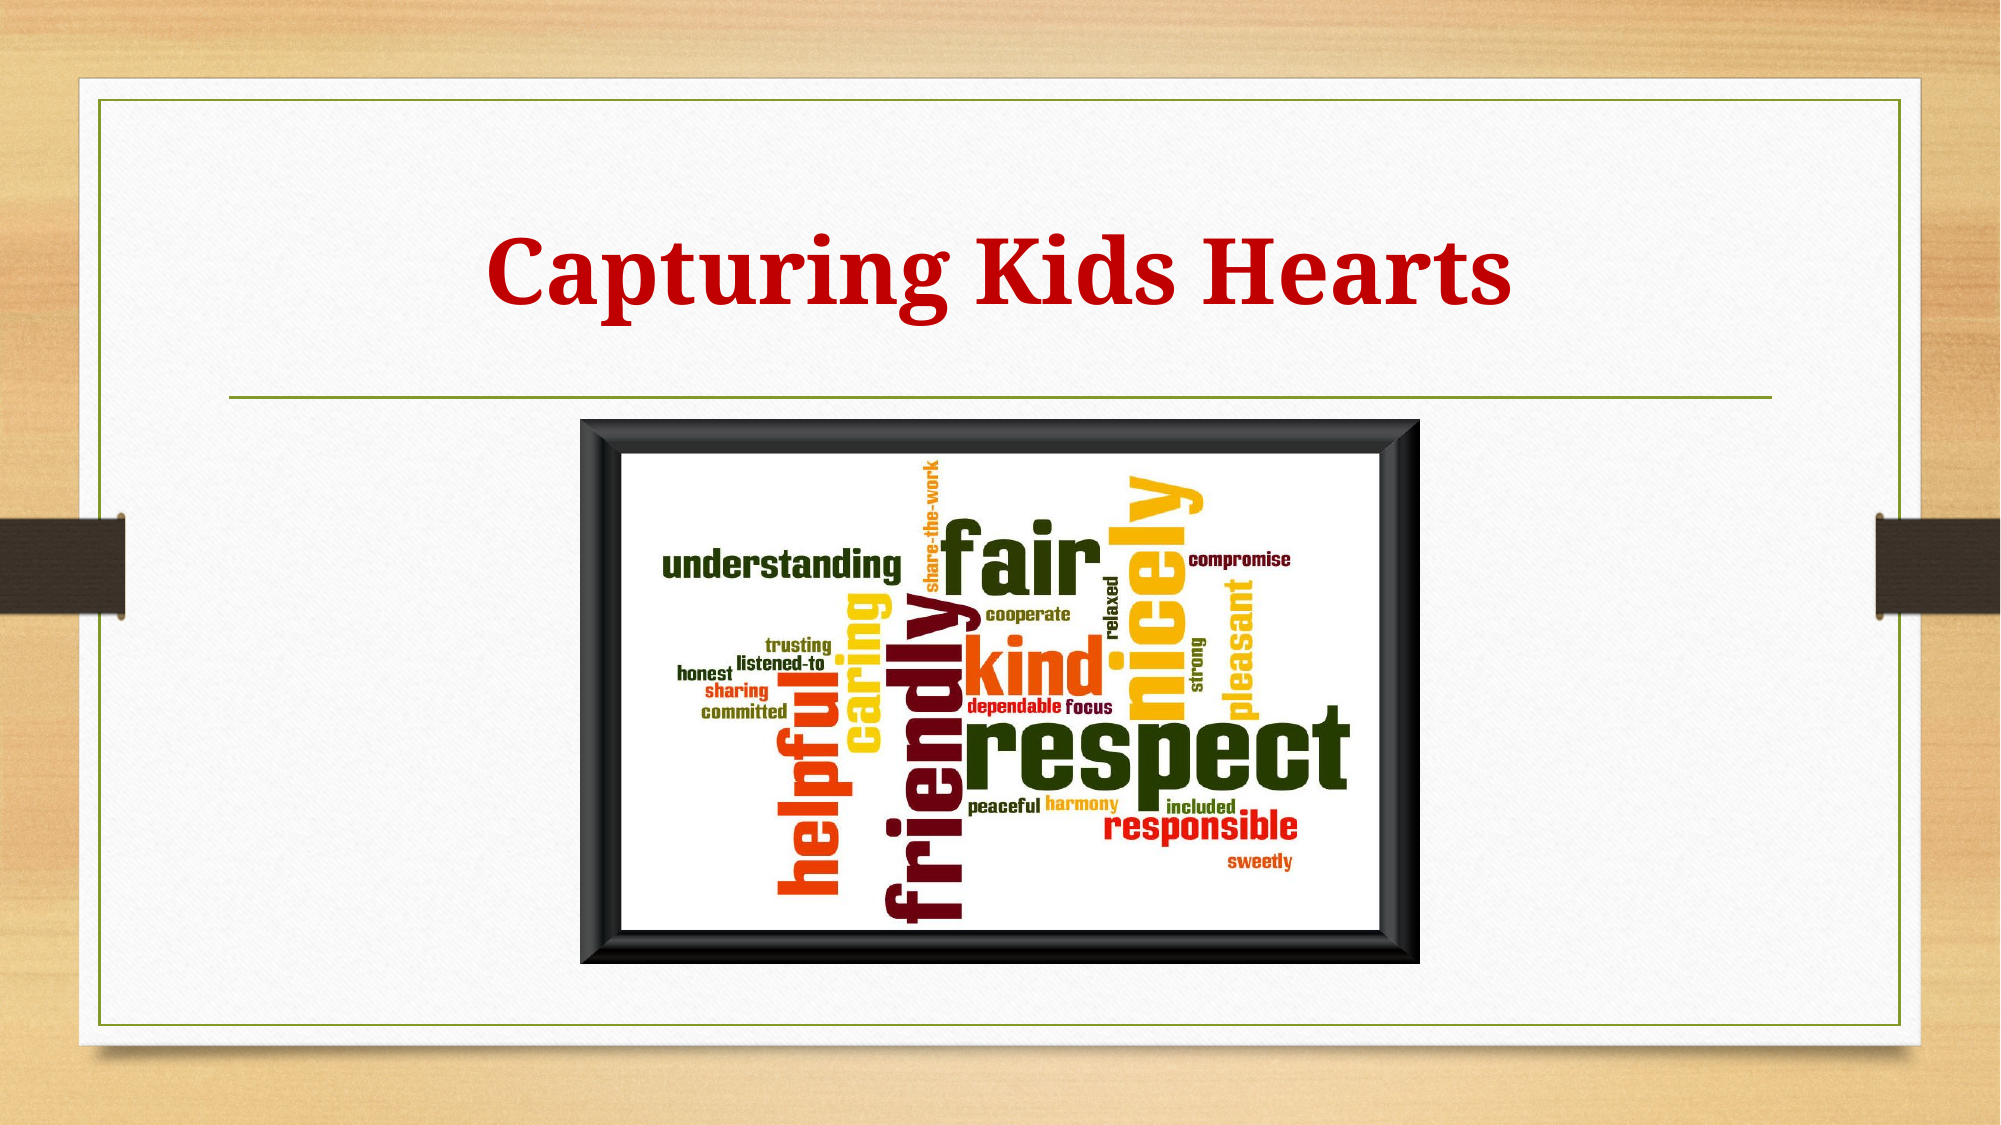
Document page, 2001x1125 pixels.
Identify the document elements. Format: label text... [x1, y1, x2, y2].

title Capturing Kids Hearts [212, 161, 1788, 375]
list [580, 419, 1420, 964]
picture [0, 0, 2001, 1125]
